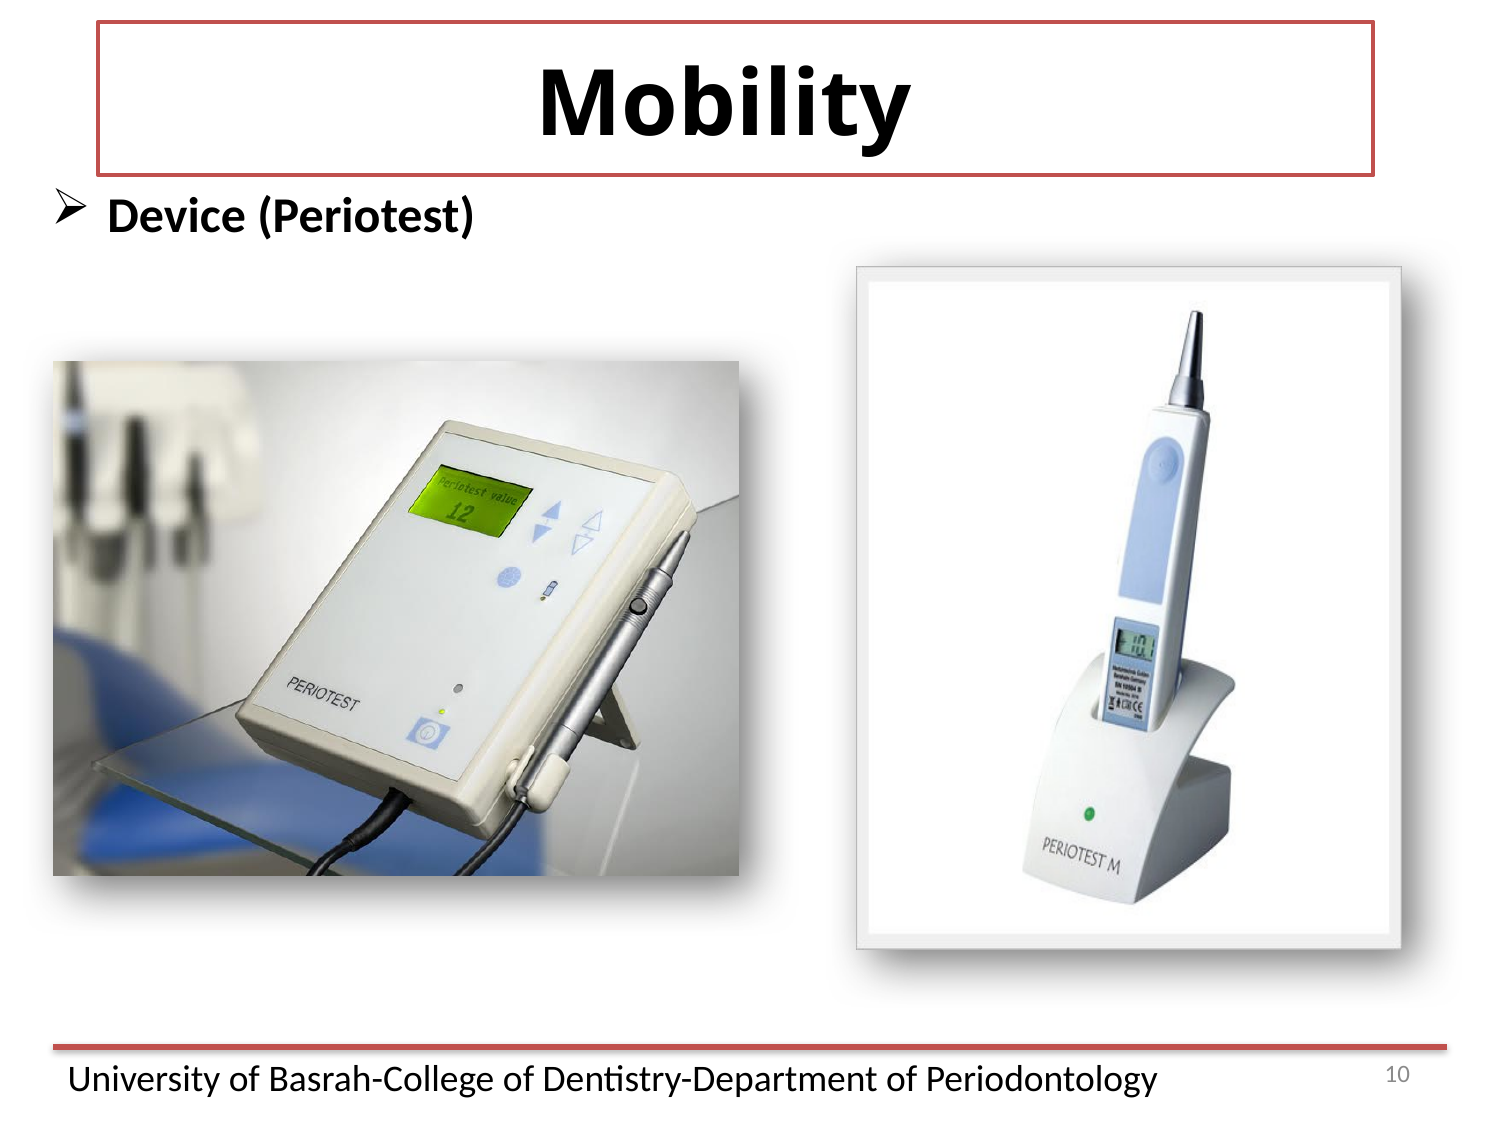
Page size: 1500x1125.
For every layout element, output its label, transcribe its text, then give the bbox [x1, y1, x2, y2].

slide_number 10 [1074, 1056, 1425, 1103]
subtitle Device (Periotest) [36, 175, 1436, 952]
picture [856, 266, 1402, 950]
picture [53, 361, 739, 876]
slide_number 10 [1074, 1042, 1425, 1046]
title Mobility [96, 20, 1375, 175]
text_box University of Basrah-College of Dentistry-Department of Periodontology [53, 1054, 1223, 1107]
